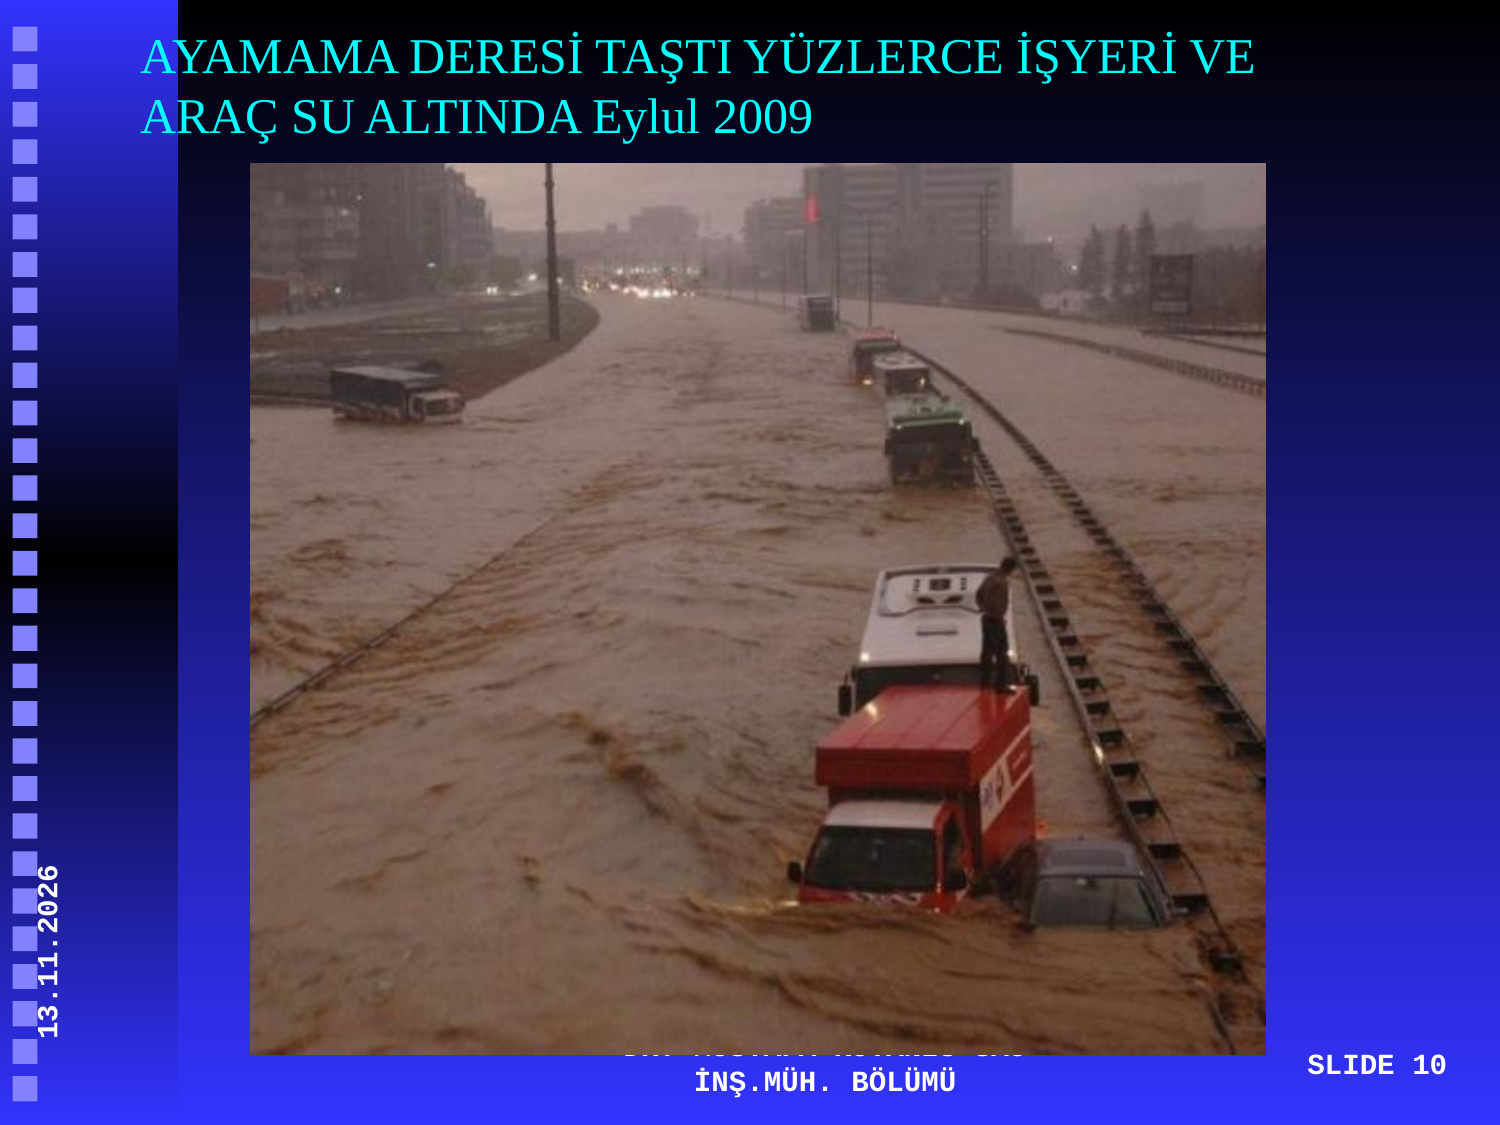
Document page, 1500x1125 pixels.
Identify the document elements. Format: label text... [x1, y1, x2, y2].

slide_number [21, 807, 70, 1055]
title AYAMAMA DERESİ TAŞTI YÜZLERCE İŞYERİ VE ARAÇ SU ALTINDA Eylul 2009 [125, 11, 1375, 155]
slide_number SLIDE 10 [1149, 1025, 1463, 1100]
footer DR. MUSTAFA KUTANİS SAÜ İNŞ.MÜH. BÖLÜMÜ [587, 1064, 1063, 1100]
picture [250, 163, 1266, 1056]
